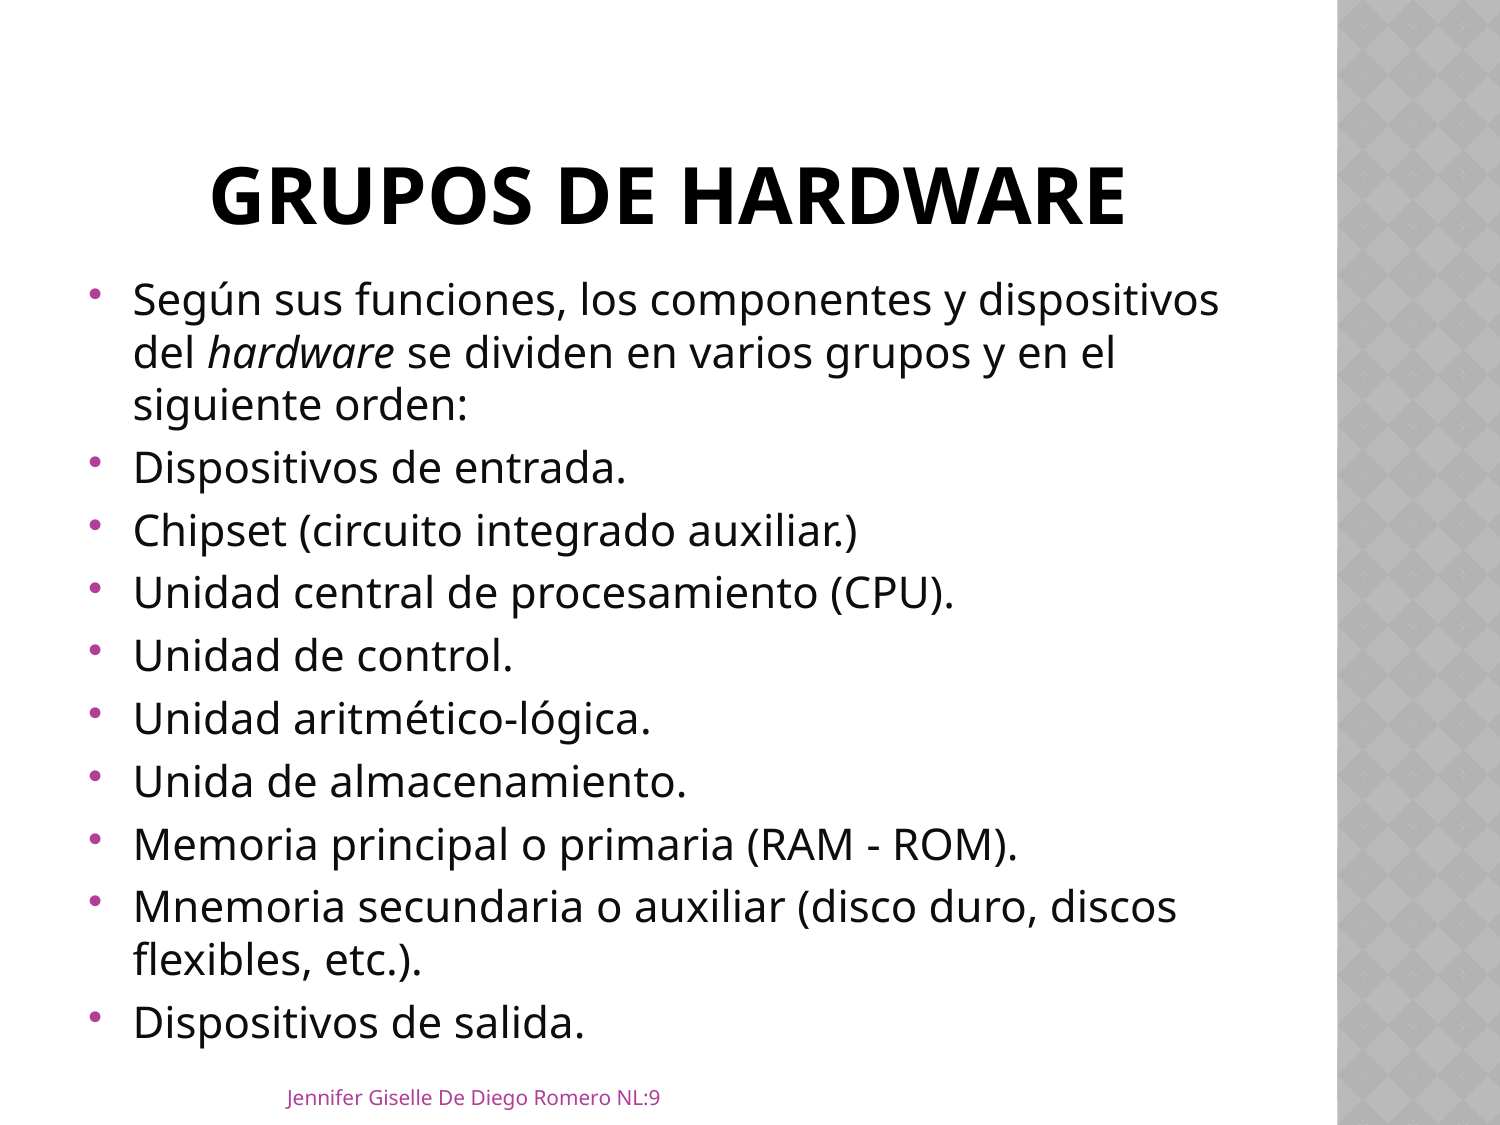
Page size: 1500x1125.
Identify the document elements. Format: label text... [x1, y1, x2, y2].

footer Jennifer Giselle De Diego Romero NL:9 [75, 1075, 675, 1114]
list Según sus funciones, los componentes y dispositivos del hardware se dividen en varios grupos y en el siguiente orden: Dispositivos de entrada. Chipset (circuito integrado auxiliar.) Unidad central de procesamiento (CPU). Unidad de control. Unidad aritmético-lógica. Unida de almacenamiento. Memoria principal o primaria (RAM - ROM). Mnemoria secundaria o auxiliar (disco duro, discos flexibles, etc.). Dispositivos de salida. [75, 264, 1263, 1059]
title Grupos de hardware [75, 52, 1263, 240]
